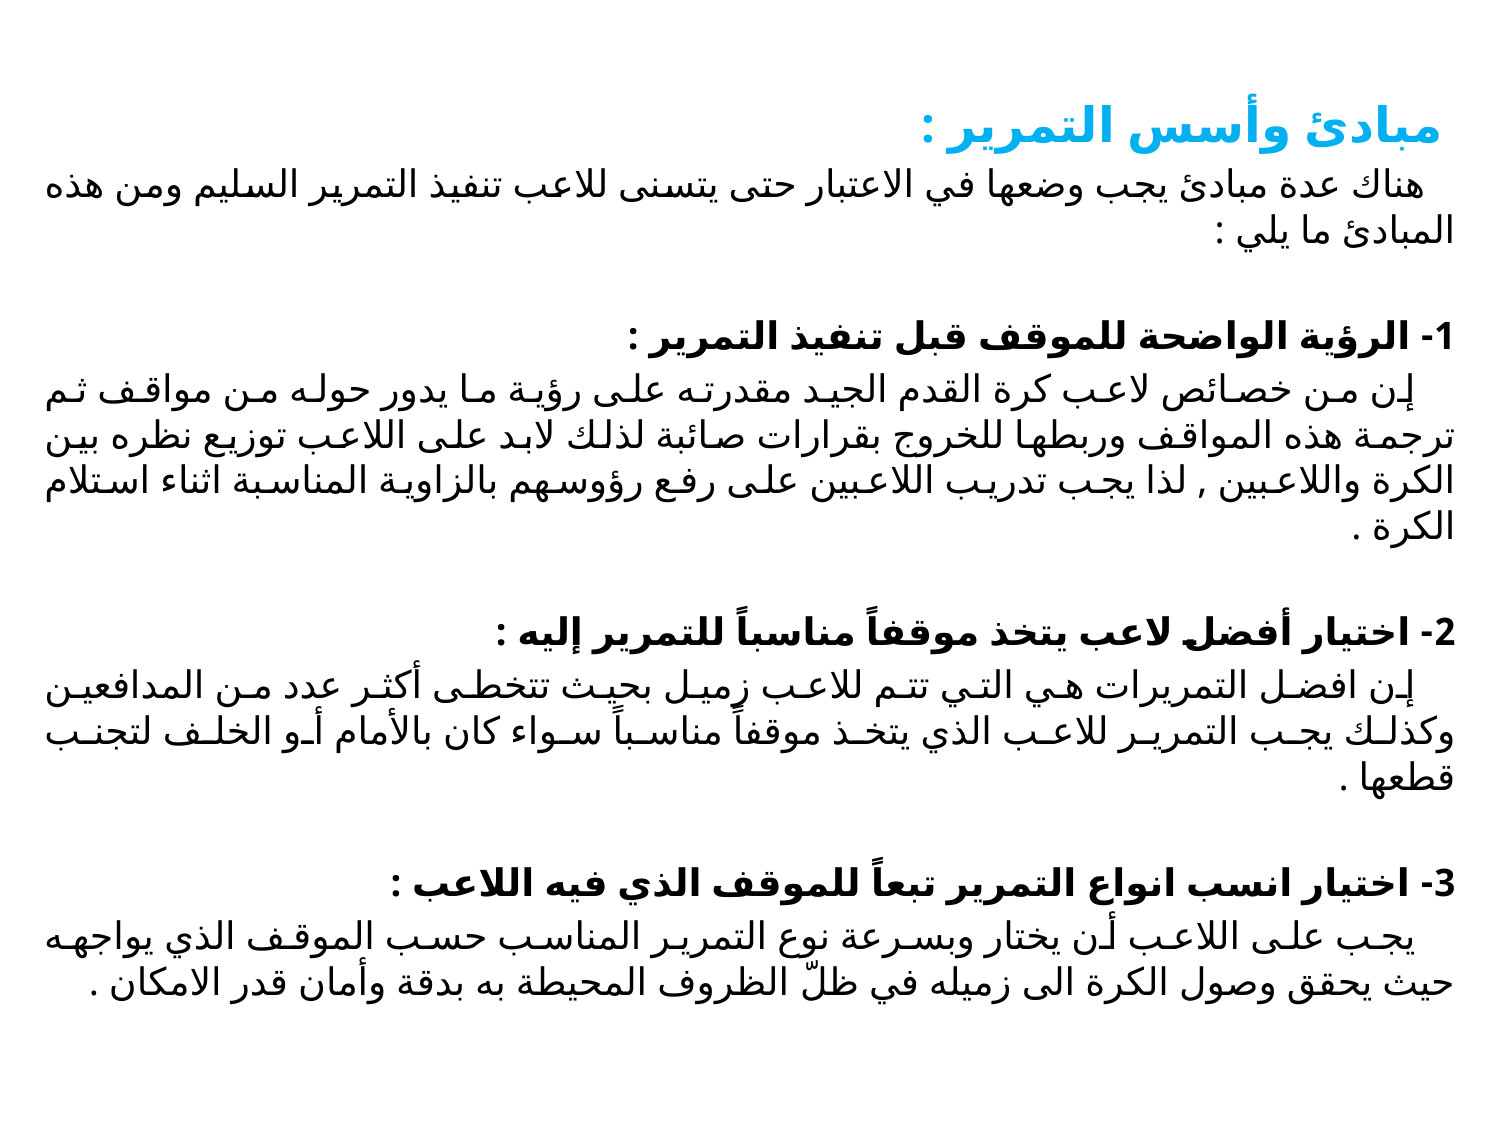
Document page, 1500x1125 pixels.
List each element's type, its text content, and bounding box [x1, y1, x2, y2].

list مبادئ وأسس التمرير : هناك عدة مبادئ يجب وضعها في الاعتبار حتى يتسنى للاعب تنفيذ التمرير السليم ومن هذه المبادئ ما يلي : 1- الرؤية الواضحة للموقف قبل تنفيذ التمرير : إن من خصائص لاعب كرة القدم الجيد مقدرته على رؤية ما يدور حوله من مواقف ثم ترجمة هذه المواقف وربطها للخروج بقرارات صائبة لذلك لابد على اللاعب توزيع نظره بين الكرة واللاعبين , لذا يجب تدريب اللاعبين على رفع رؤوسهم بالزاوية المناسبة اثناء استلام الكرة . 2- اختيار أفضل لاعب يتخذ موقفاً مناسباً للتمرير إليه : إن افضل التمريرات هي التي تتم للاعب زميل بحيث تتخطى أكثر عدد من المدافعين وكذلك يجب التمرير للاعب الذي يتخذ موقفاً مناسباً سواء كان بالأمام أو الخلف لتجنب قطعها . 3- اختيار انسب انواع التمرير تبعاً للموقف الذي فيه اللاعب : يجب على اللاعب أن يختار وبسرعة نوع التمرير المناسب حسب الموقف الذي يواجهه حيث يحقق وصول الكرة الى زميله في ظلّ الظروف المحيطة به بدقة وأمان قدر الامكان . [29, 30, 1471, 1094]
